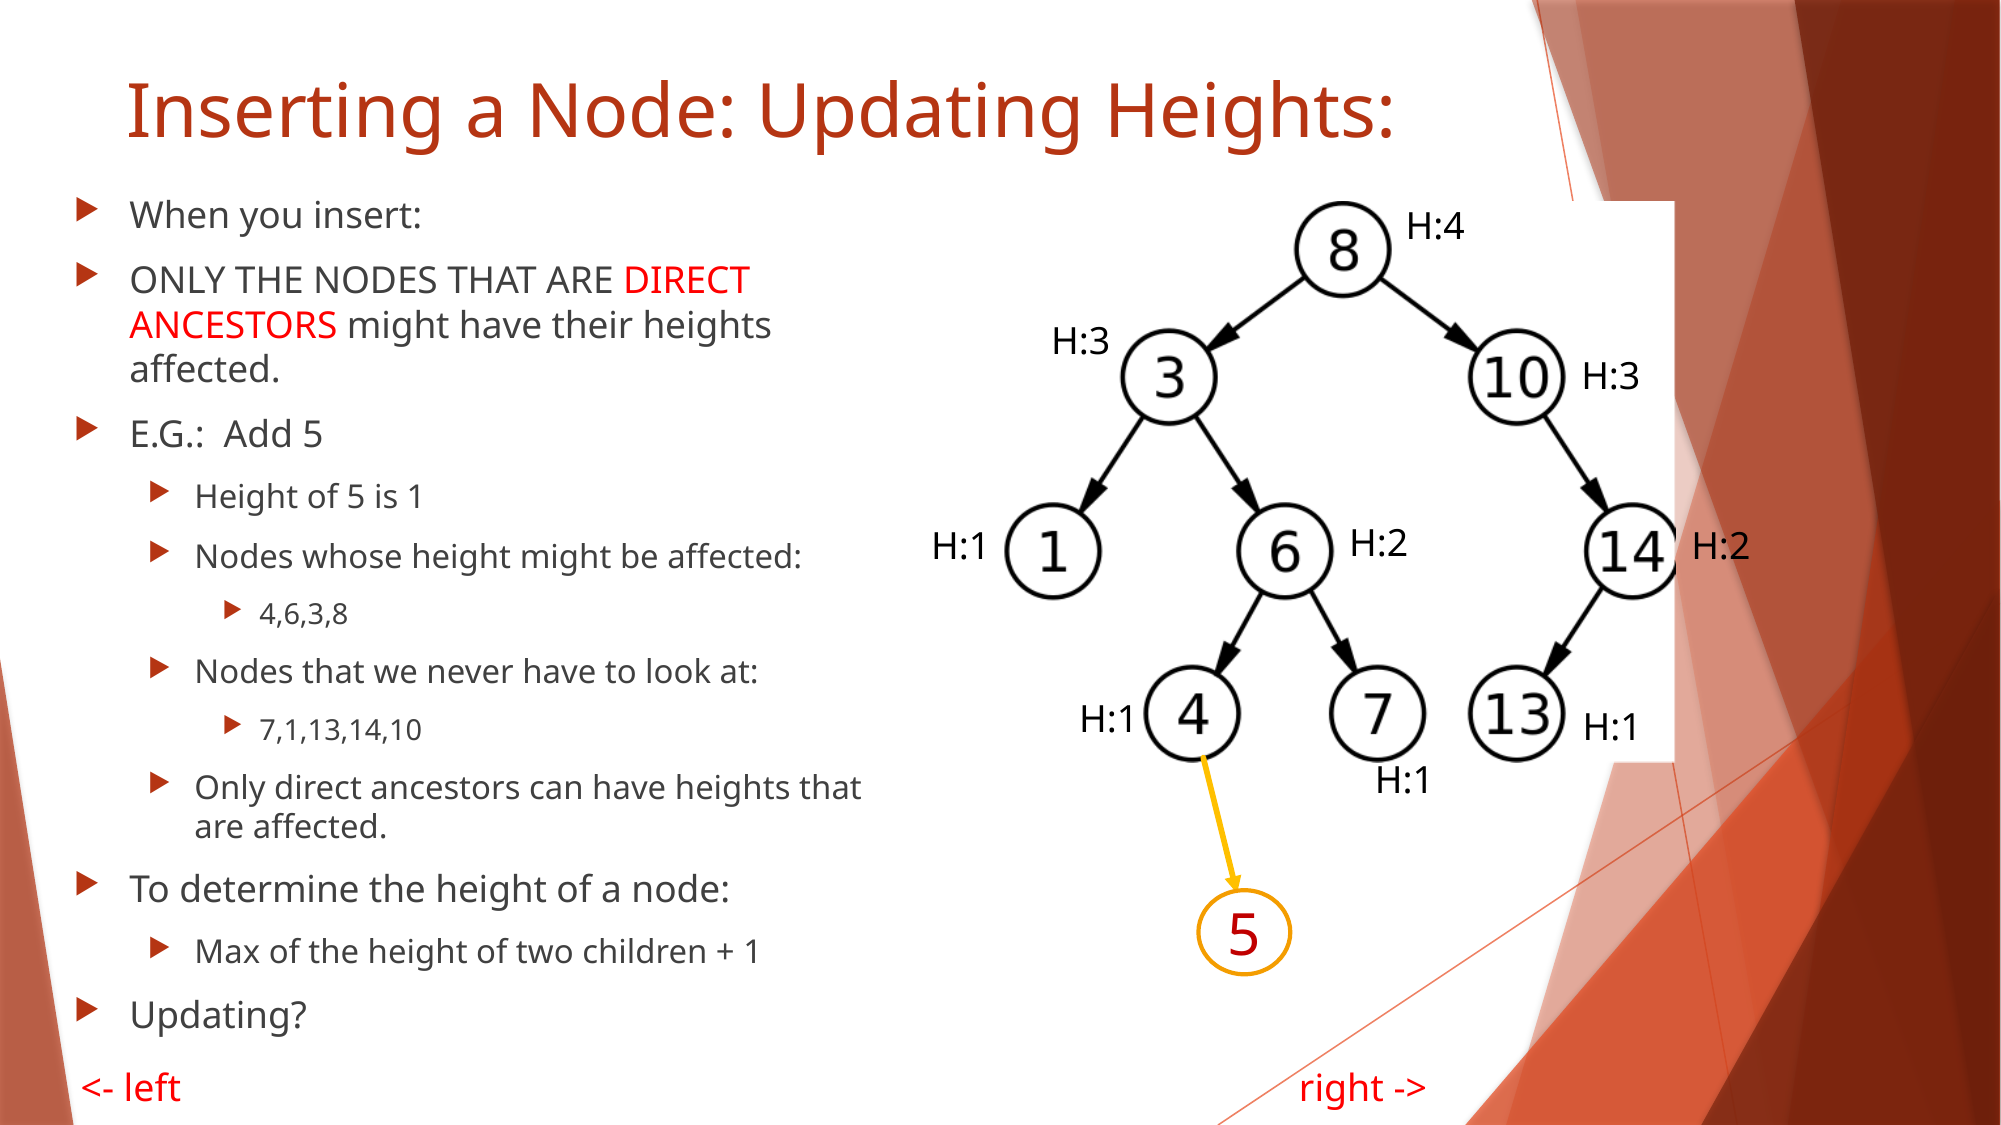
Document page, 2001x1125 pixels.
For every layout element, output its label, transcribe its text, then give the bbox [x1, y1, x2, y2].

title Inserting a Node: Updating Heights: [111, 54, 1522, 175]
footer <- left right -> [65, 1056, 1827, 1117]
list When you insert: ONLY THE NODES THAT ARE DIRECT ANCESTORS might have their heights affected. E.G.: Add 5 Height of 5 is 1 Nodes whose height might be affected: 4,6,3,8 Nodes that we never have to look at: 7,1,13,14,10 Only direct ancestors can have heights that are affected. To determine the height of a node: Max of the height of two children + 1 Updating? [58, 183, 932, 1044]
text_box 5 [1196, 888, 1292, 976]
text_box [915, 193, 1766, 810]
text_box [1202, 757, 1238, 894]
